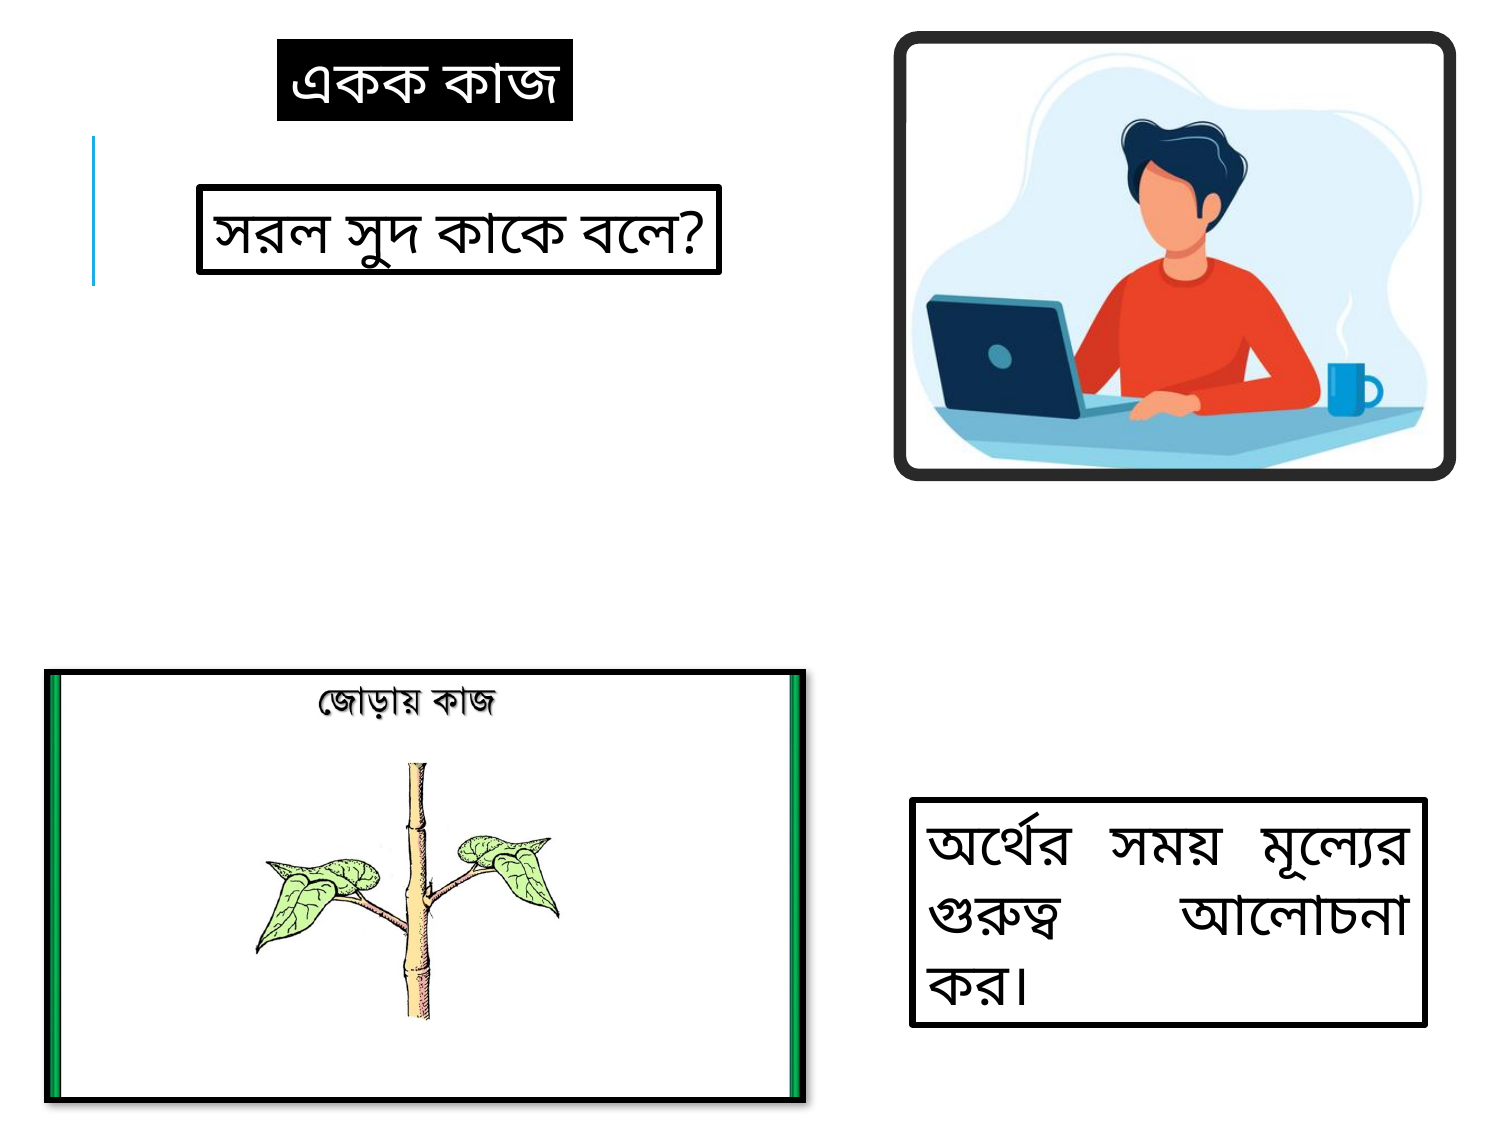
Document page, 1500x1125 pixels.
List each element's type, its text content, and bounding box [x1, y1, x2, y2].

text_box একক কাজ [274, 36, 576, 124]
text_box সরল সুদ কাকে বলে? [198, 186, 720, 273]
picture [49, 674, 801, 1098]
picture [899, 37, 1451, 476]
text_box অর্থের সময় মূল্যের গুরুত্ব আলোচনা কর। [911, 799, 1426, 1026]
